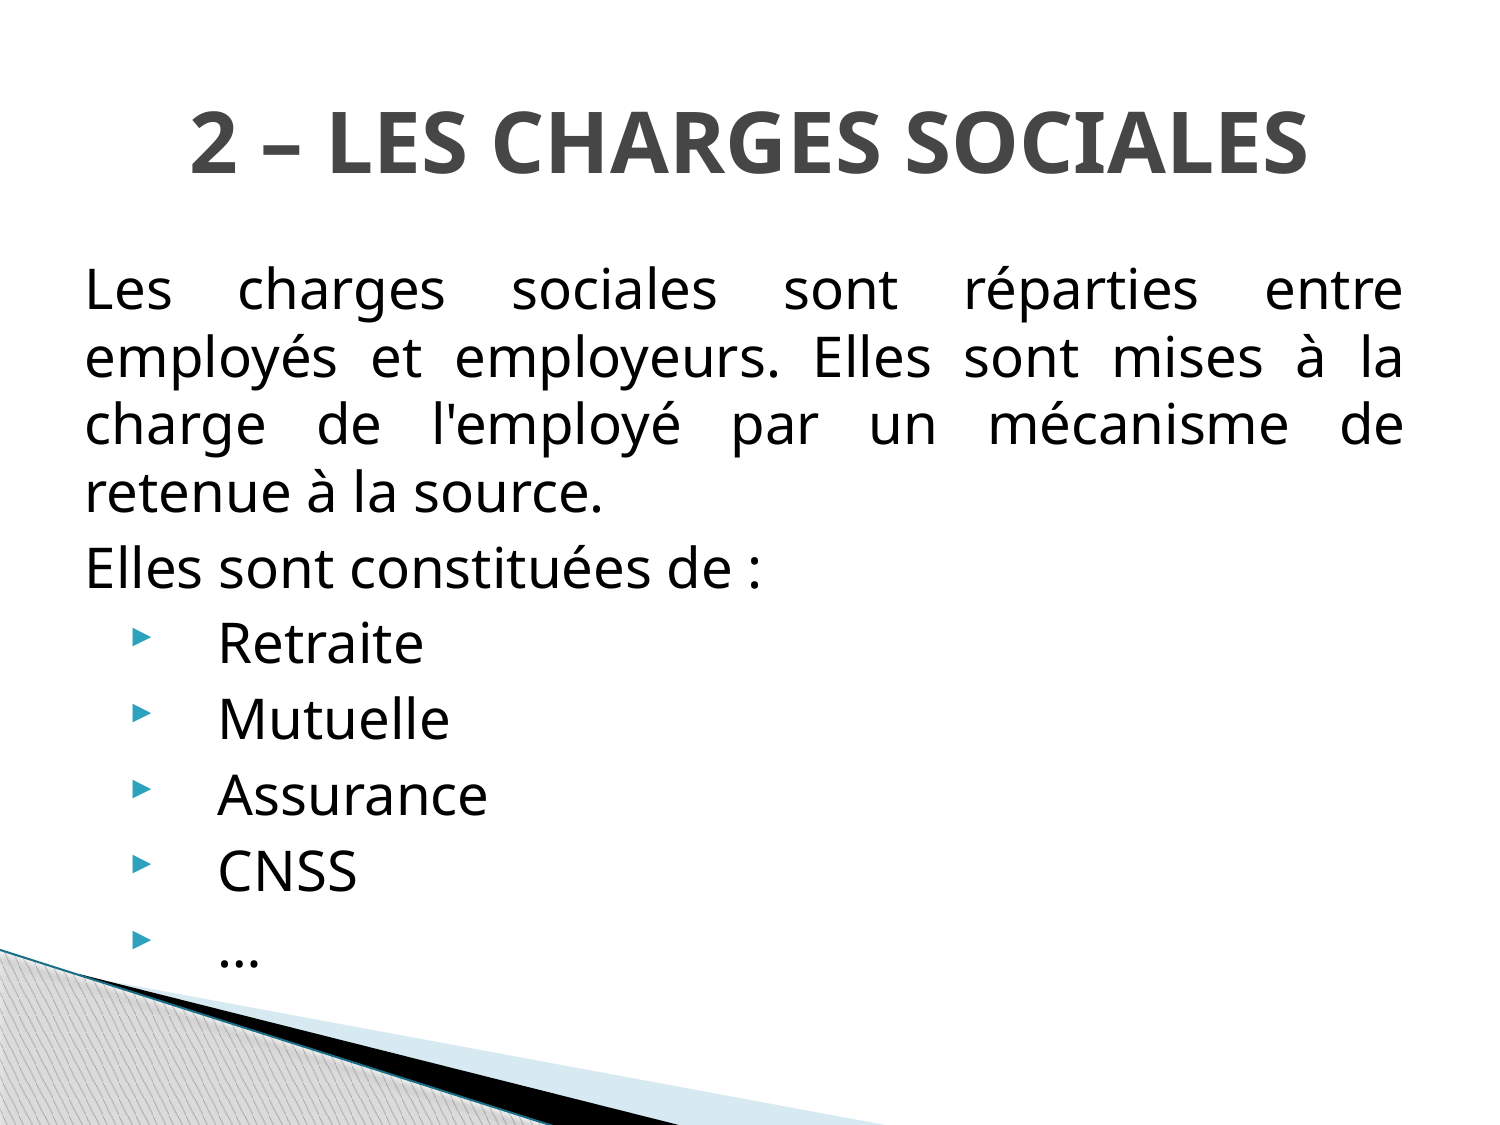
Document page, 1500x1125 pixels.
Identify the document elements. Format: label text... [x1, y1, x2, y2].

title 2 – Les Charges sociales [75, 45, 1425, 233]
list Les charges sociales sont réparties entre employés et employeurs. Elles sont mises à la charge de l'employé par un mécanisme de retenue à la source. Elles sont constituées de : Retraite Mutuelle Assurance CNSS … [70, 246, 1421, 1067]
